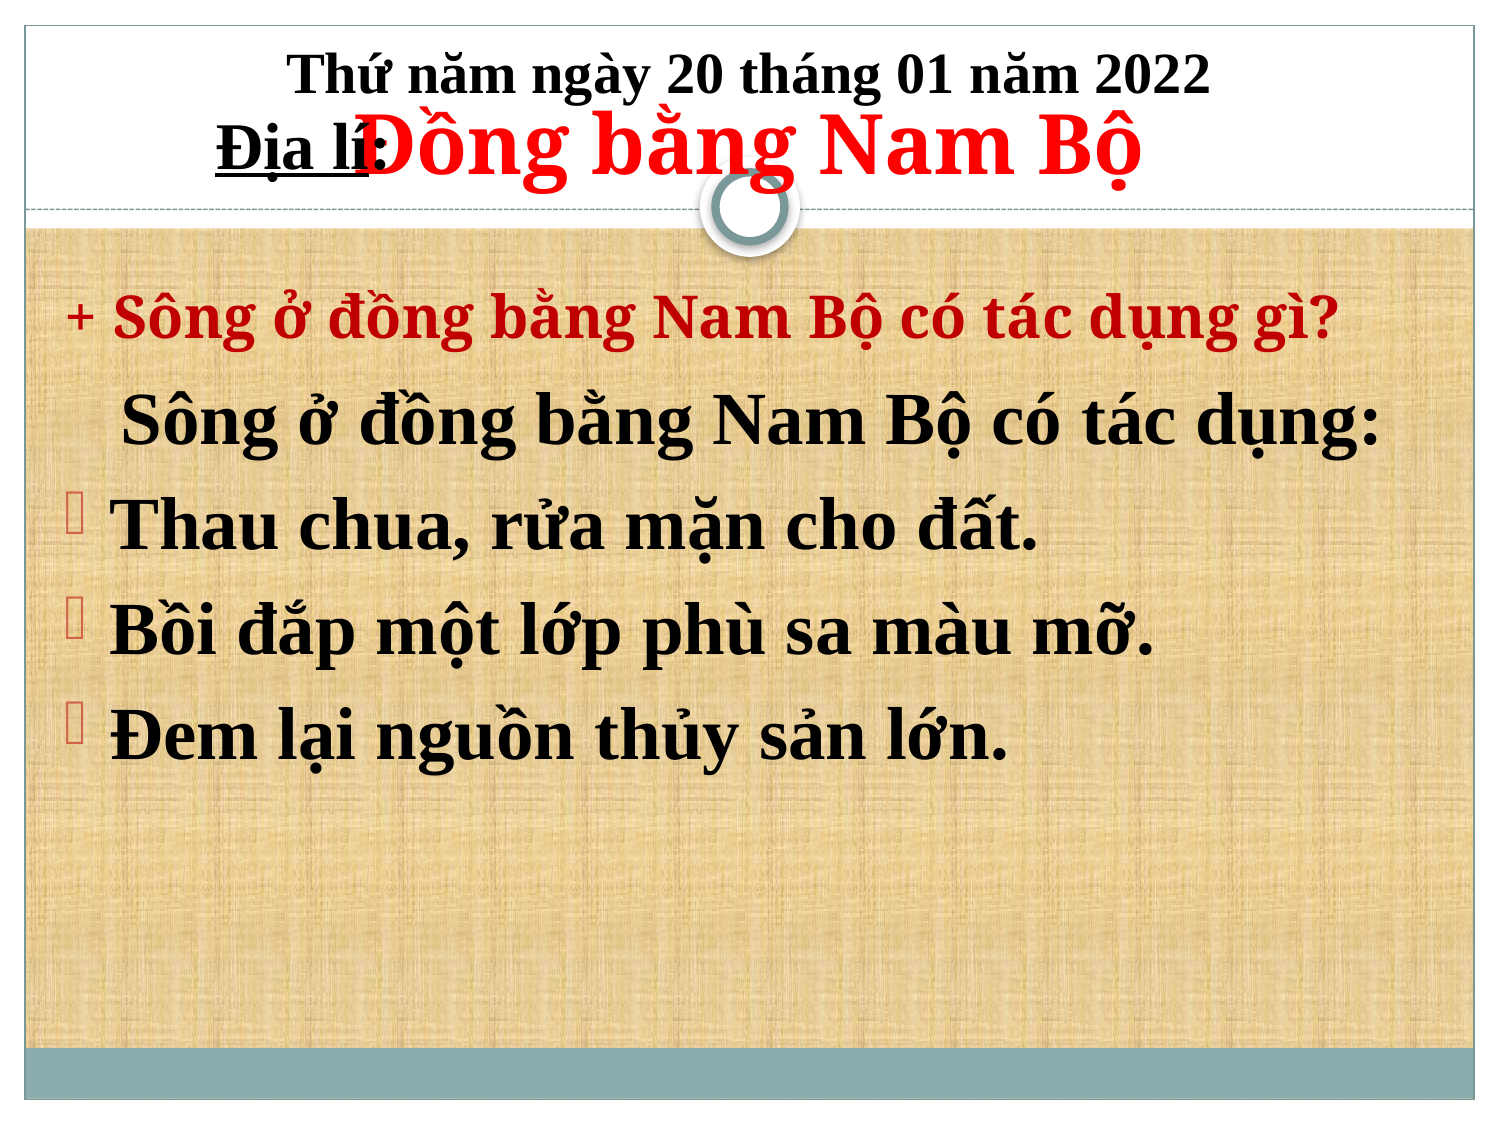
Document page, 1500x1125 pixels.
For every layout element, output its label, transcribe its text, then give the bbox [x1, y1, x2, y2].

picture [26, 229, 1473, 1047]
title + Sông ở đồng bằng Nam Bộ có tác dụng gì? [49, 270, 1450, 358]
table_header Thứ năm ngày 20 tháng 01 năm 2022 [264, 35, 1234, 113]
table_header Địa lí: [207, 102, 428, 191]
list Sông ở đồng bằng Nam Bộ có tác dụng: Thau chua, rửa mặn cho đất. Bồi đắp một lớp phù sa màu mỡ. Đem lại nguồn thủy sản lớn. [49, 362, 1450, 818]
text_box Đồng bằng Nam Bộ [298, 113, 1199, 199]
